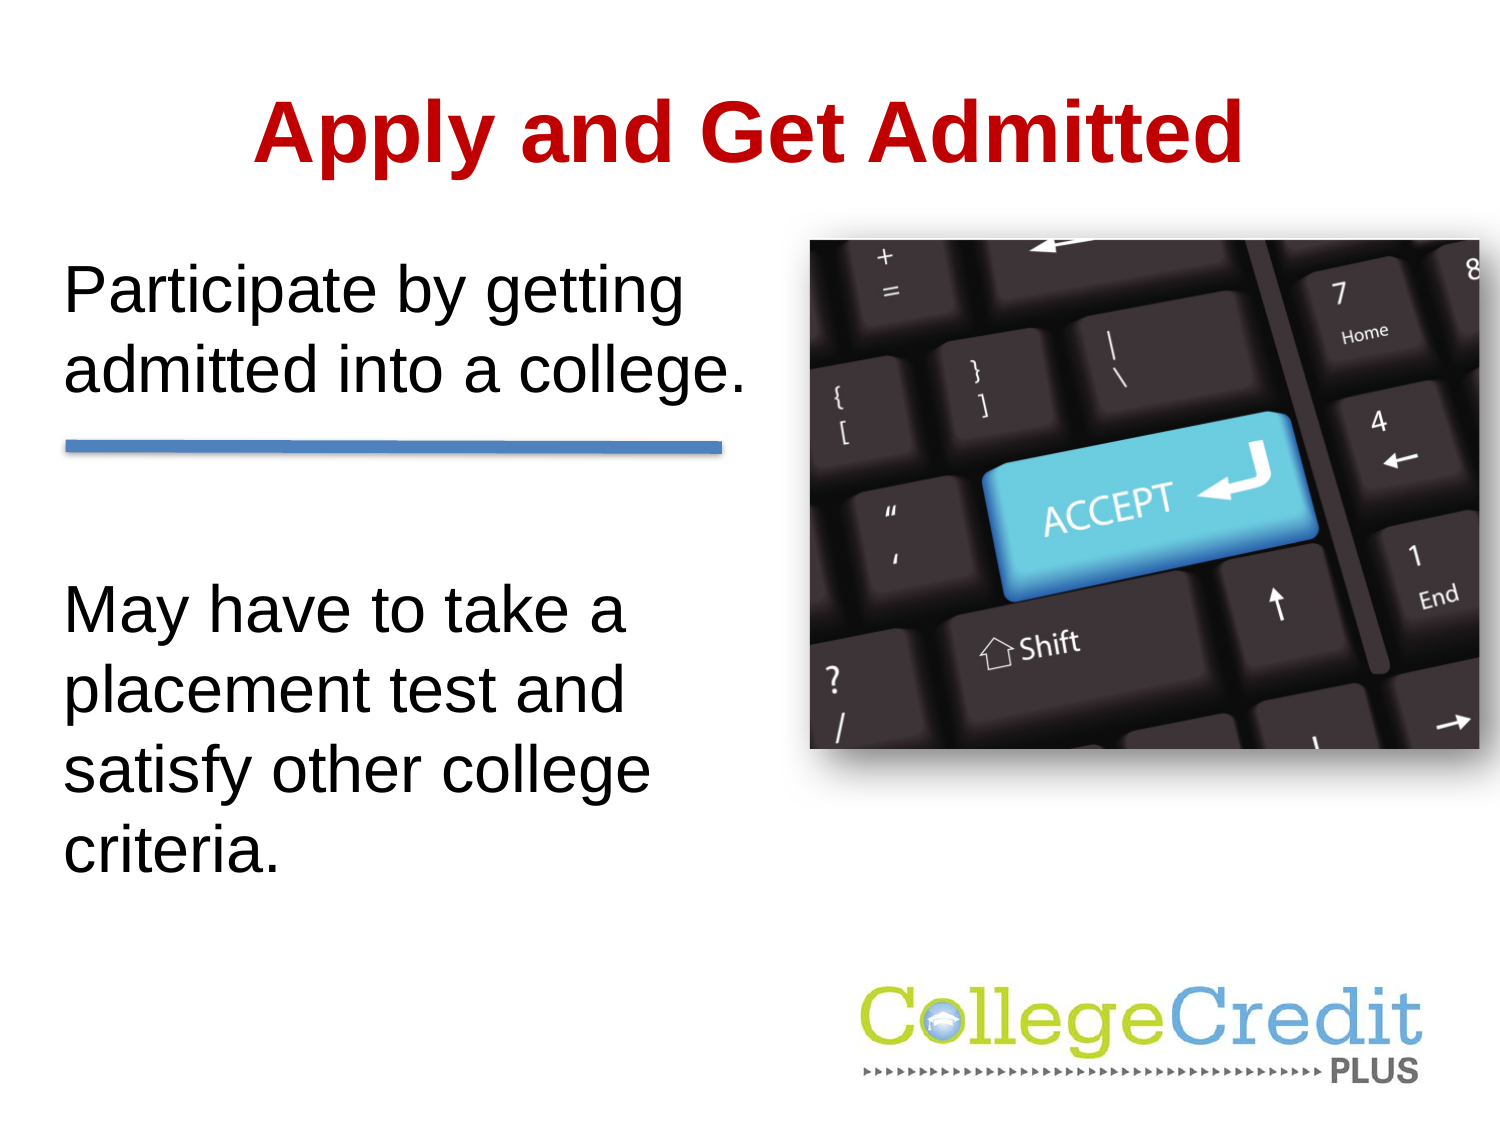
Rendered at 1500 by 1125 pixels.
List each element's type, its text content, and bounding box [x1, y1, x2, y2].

picture [845, 956, 1438, 1105]
text_box Participate by getting admitted into a college. May have to take a placement test and satisfy other college criteria. [49, 238, 781, 893]
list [809, 238, 1480, 750]
title Apply and Get Admitted [75, 75, 1425, 181]
